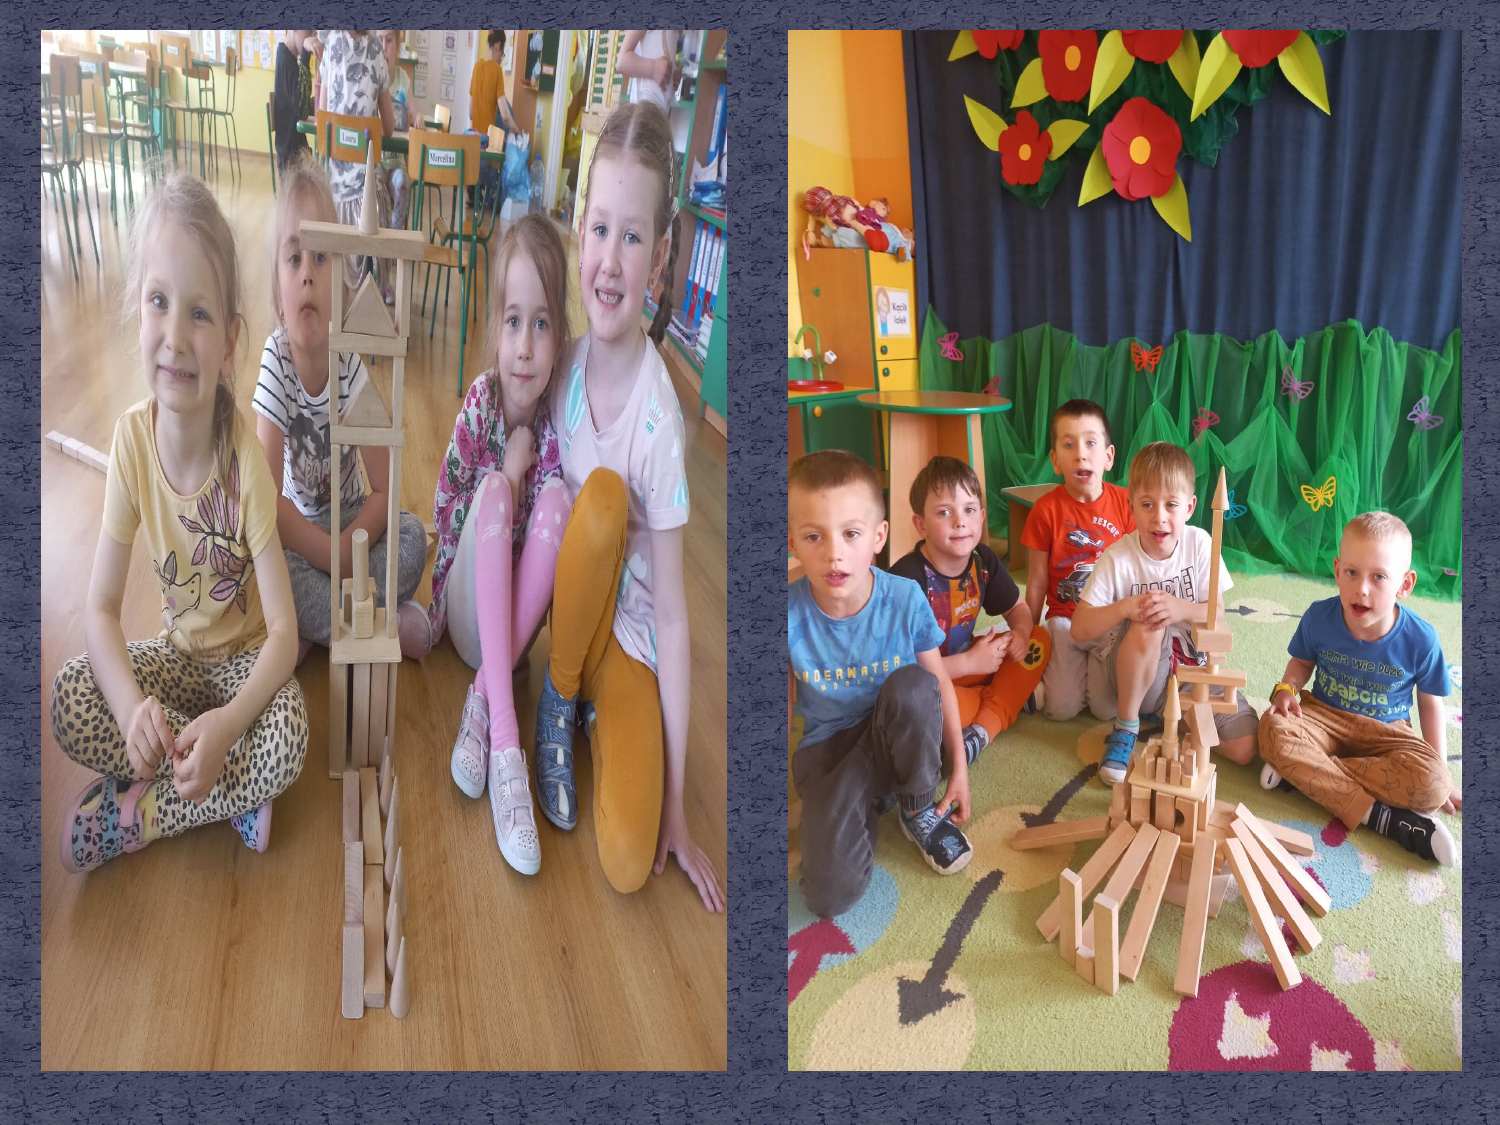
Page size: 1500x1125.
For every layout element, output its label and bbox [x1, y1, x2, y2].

picture [788, 30, 1462, 1071]
picture [41, 30, 727, 1071]
